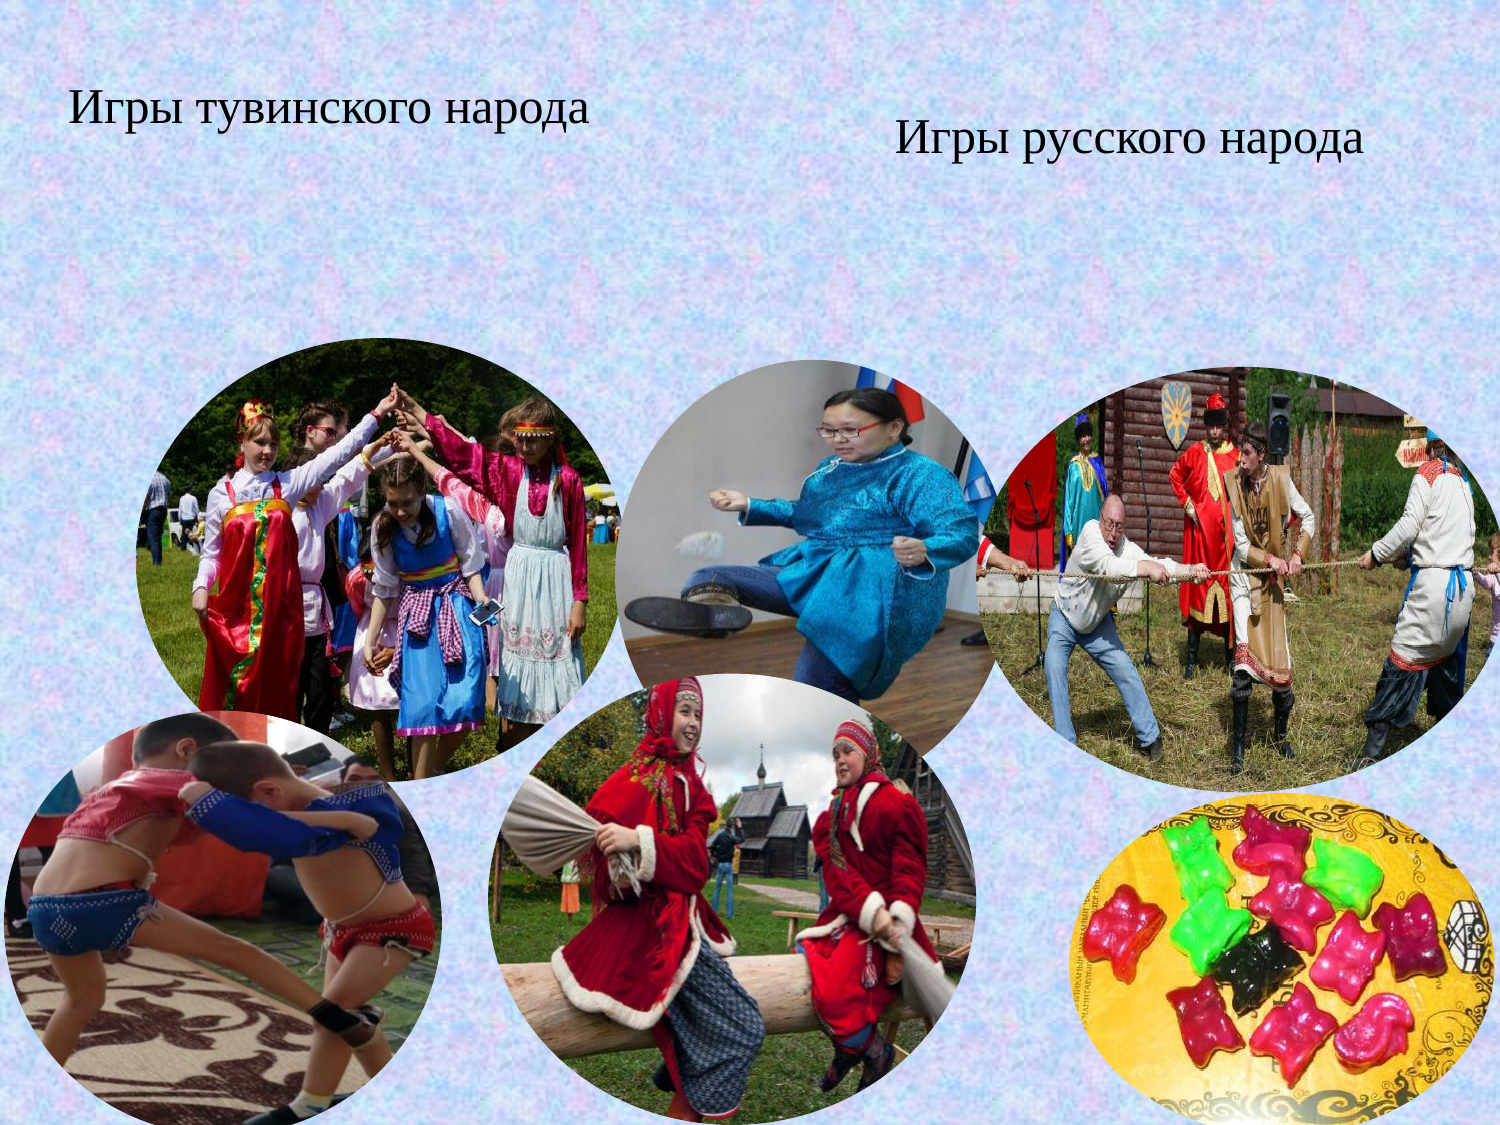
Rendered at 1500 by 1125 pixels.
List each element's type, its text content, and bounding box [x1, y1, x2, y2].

picture [0, 0, 1500, 1125]
text_box Игры тувинского народа [53, 66, 626, 142]
text_box Игры русского народа [879, 96, 1447, 172]
